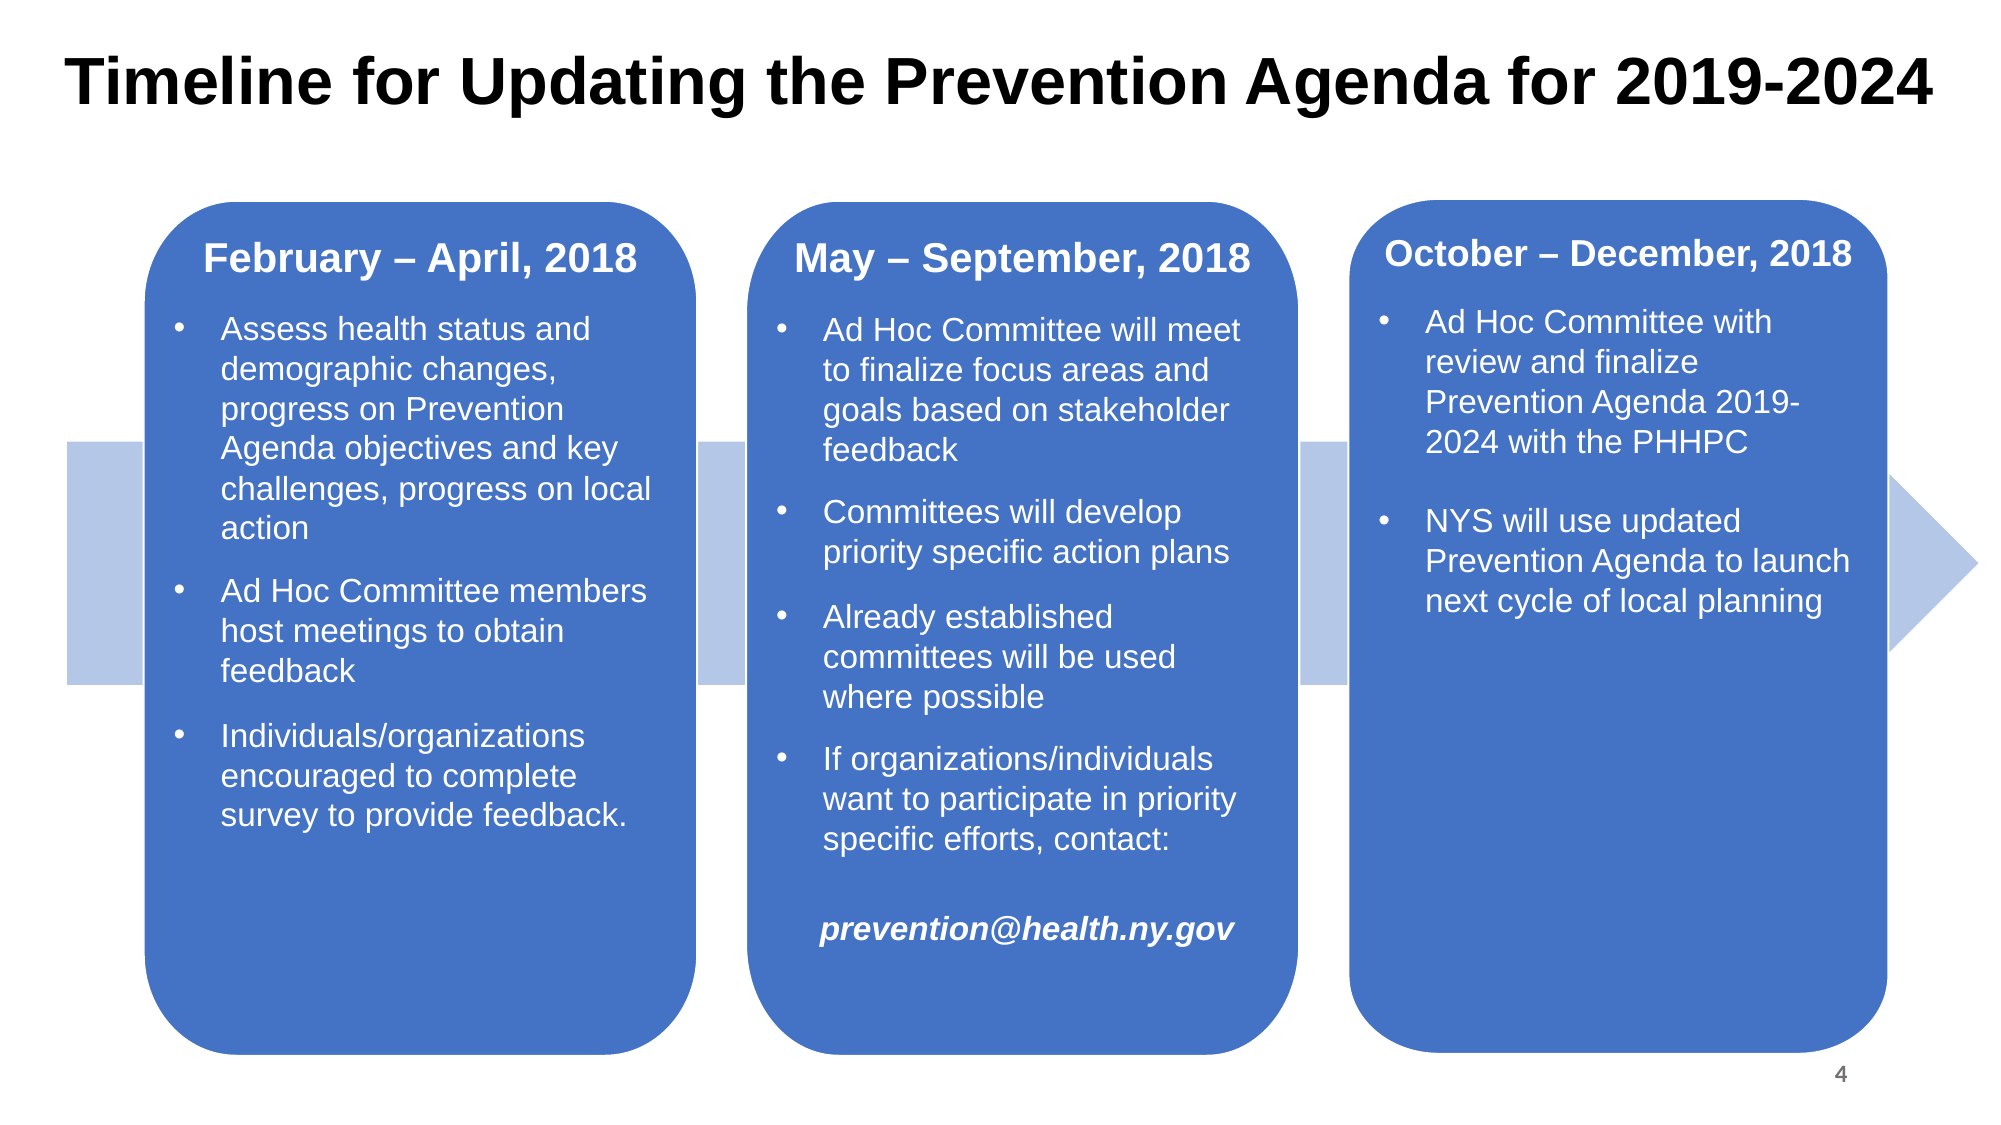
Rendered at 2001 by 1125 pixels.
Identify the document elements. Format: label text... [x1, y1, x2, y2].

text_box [66, 198, 1979, 1056]
title Timeline for Updating the Prevention Agenda for 2019-2024 [0, 1, 2000, 164]
slide_number 4 [1412, 1056, 1863, 1103]
